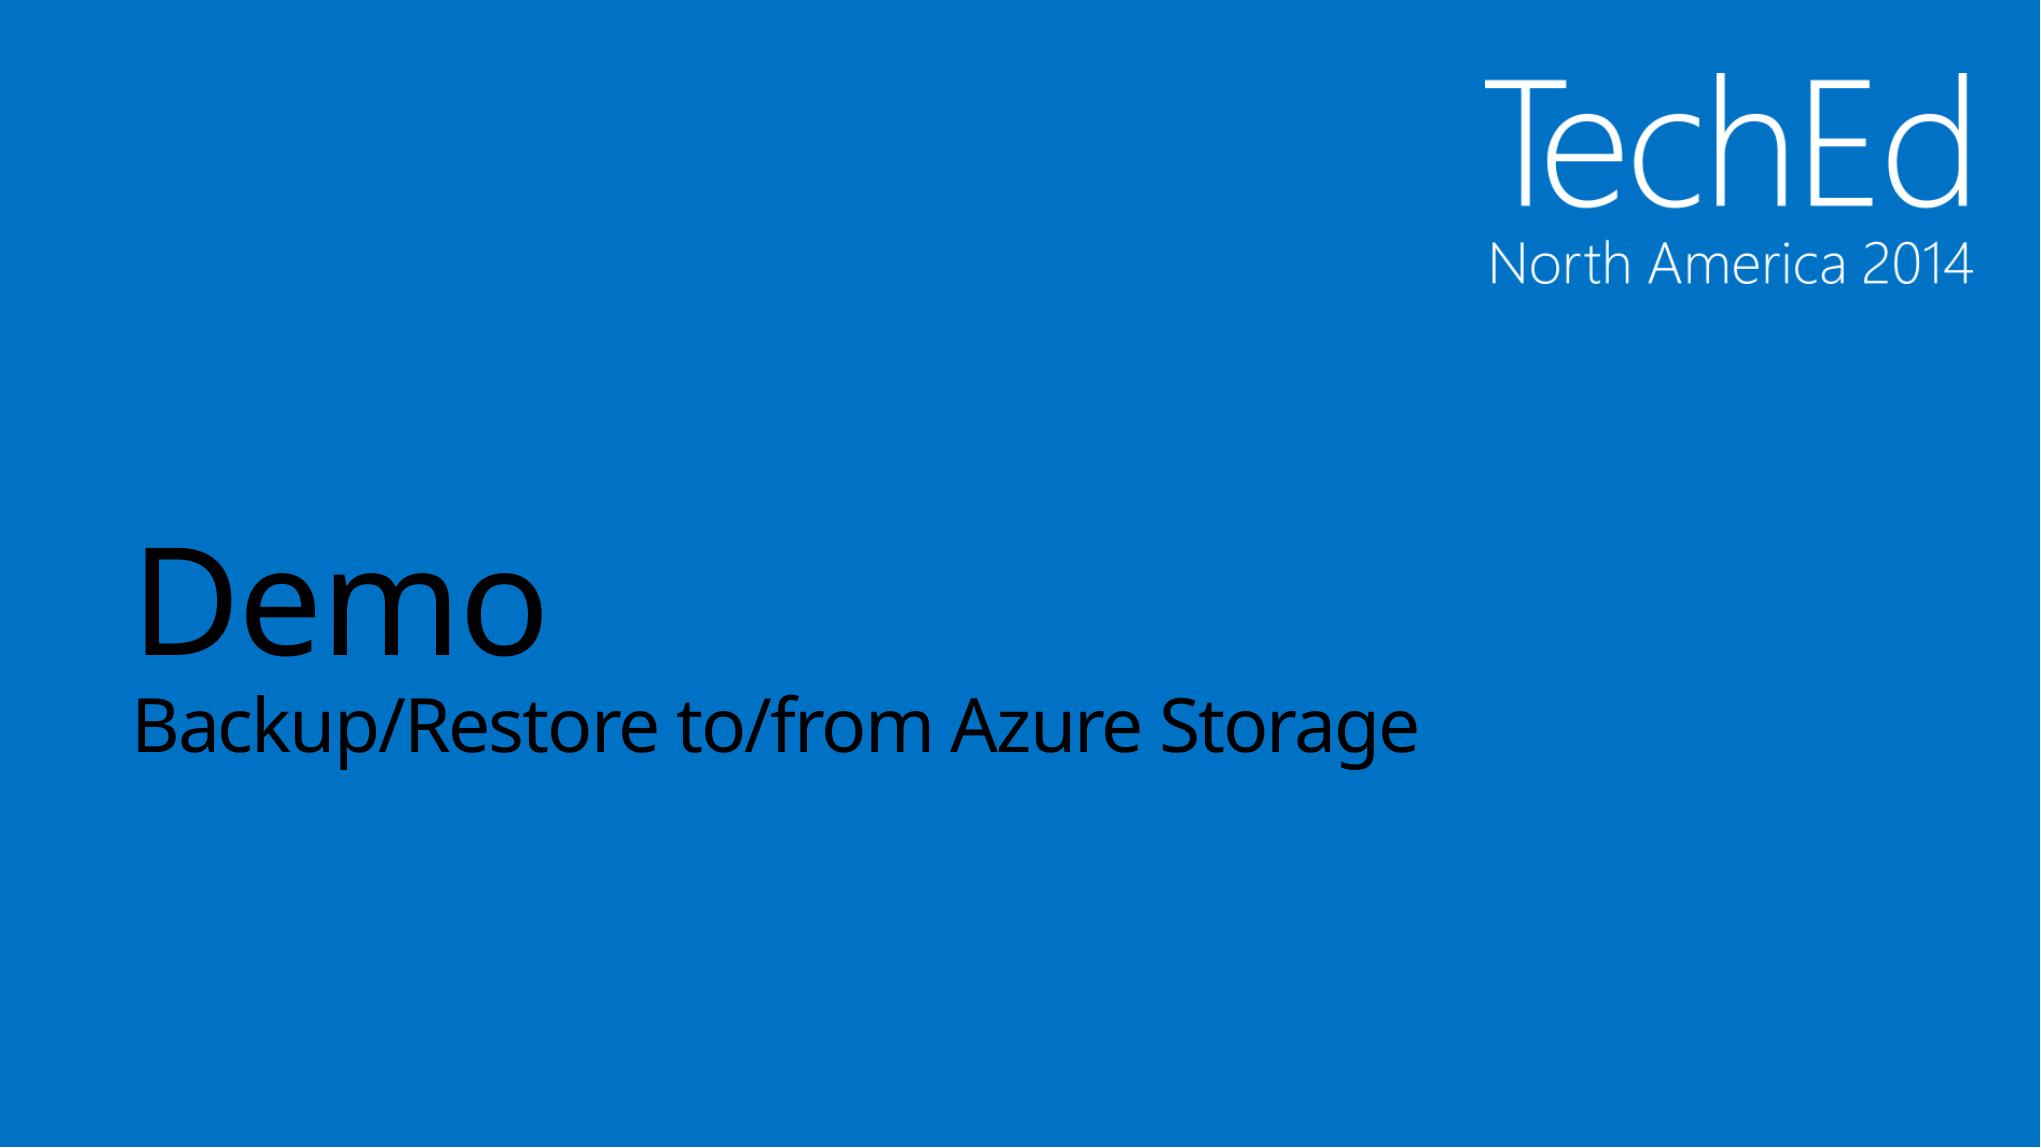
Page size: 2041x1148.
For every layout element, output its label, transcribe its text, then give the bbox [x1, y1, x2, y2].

picture [1485, 73, 1973, 284]
title Demo Backup/Restore to/from Azure Storage [107, 511, 1458, 963]
